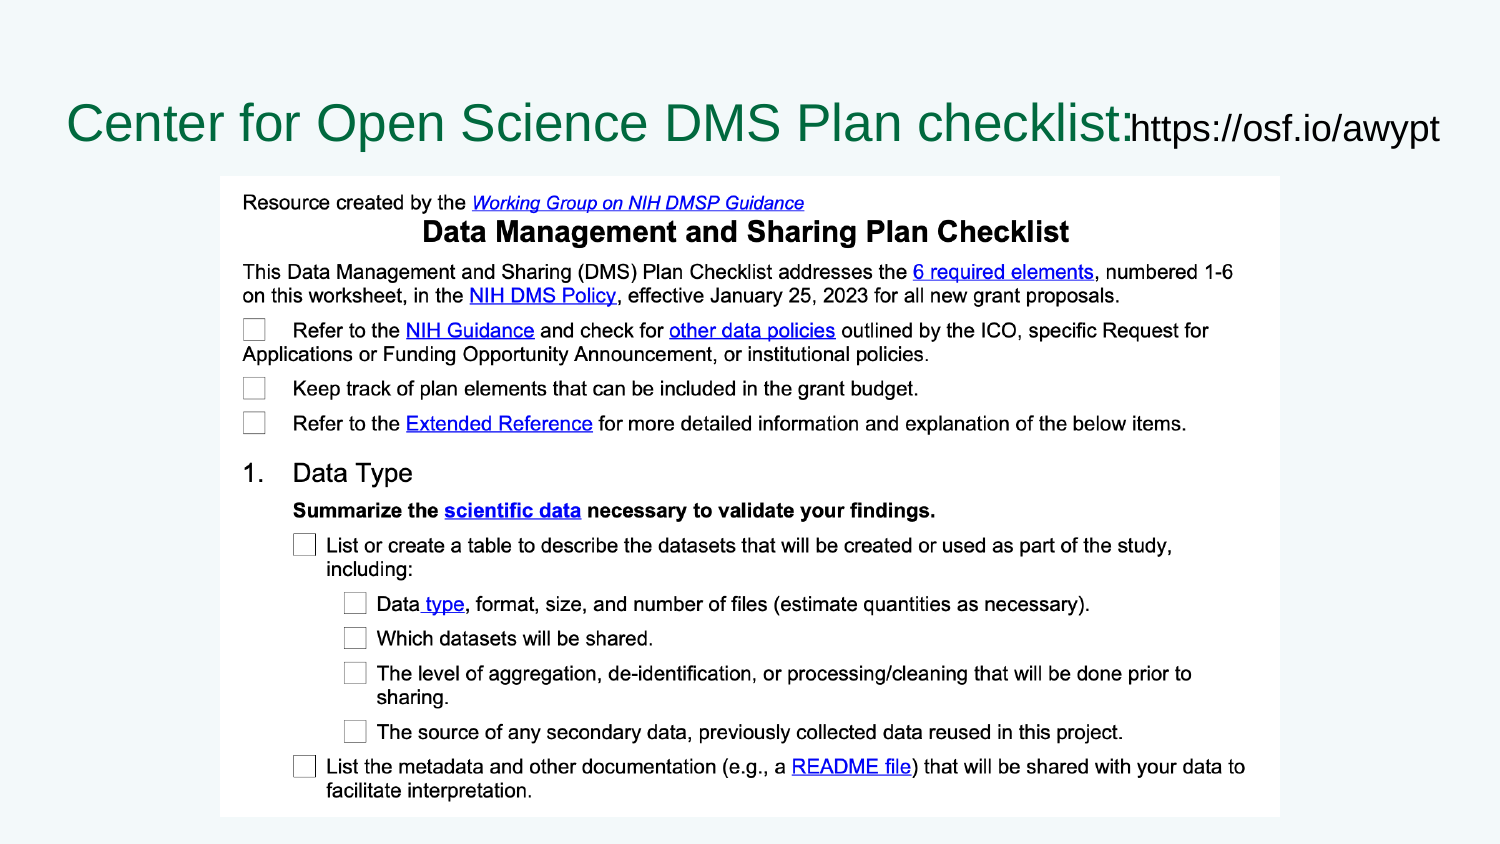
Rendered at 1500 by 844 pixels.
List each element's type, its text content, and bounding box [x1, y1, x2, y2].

title Center for Open Science DMS Plan checklist: [51, 72, 1449, 167]
picture [220, 176, 1280, 817]
list https://osf.io/awypt [1092, 82, 1479, 158]
